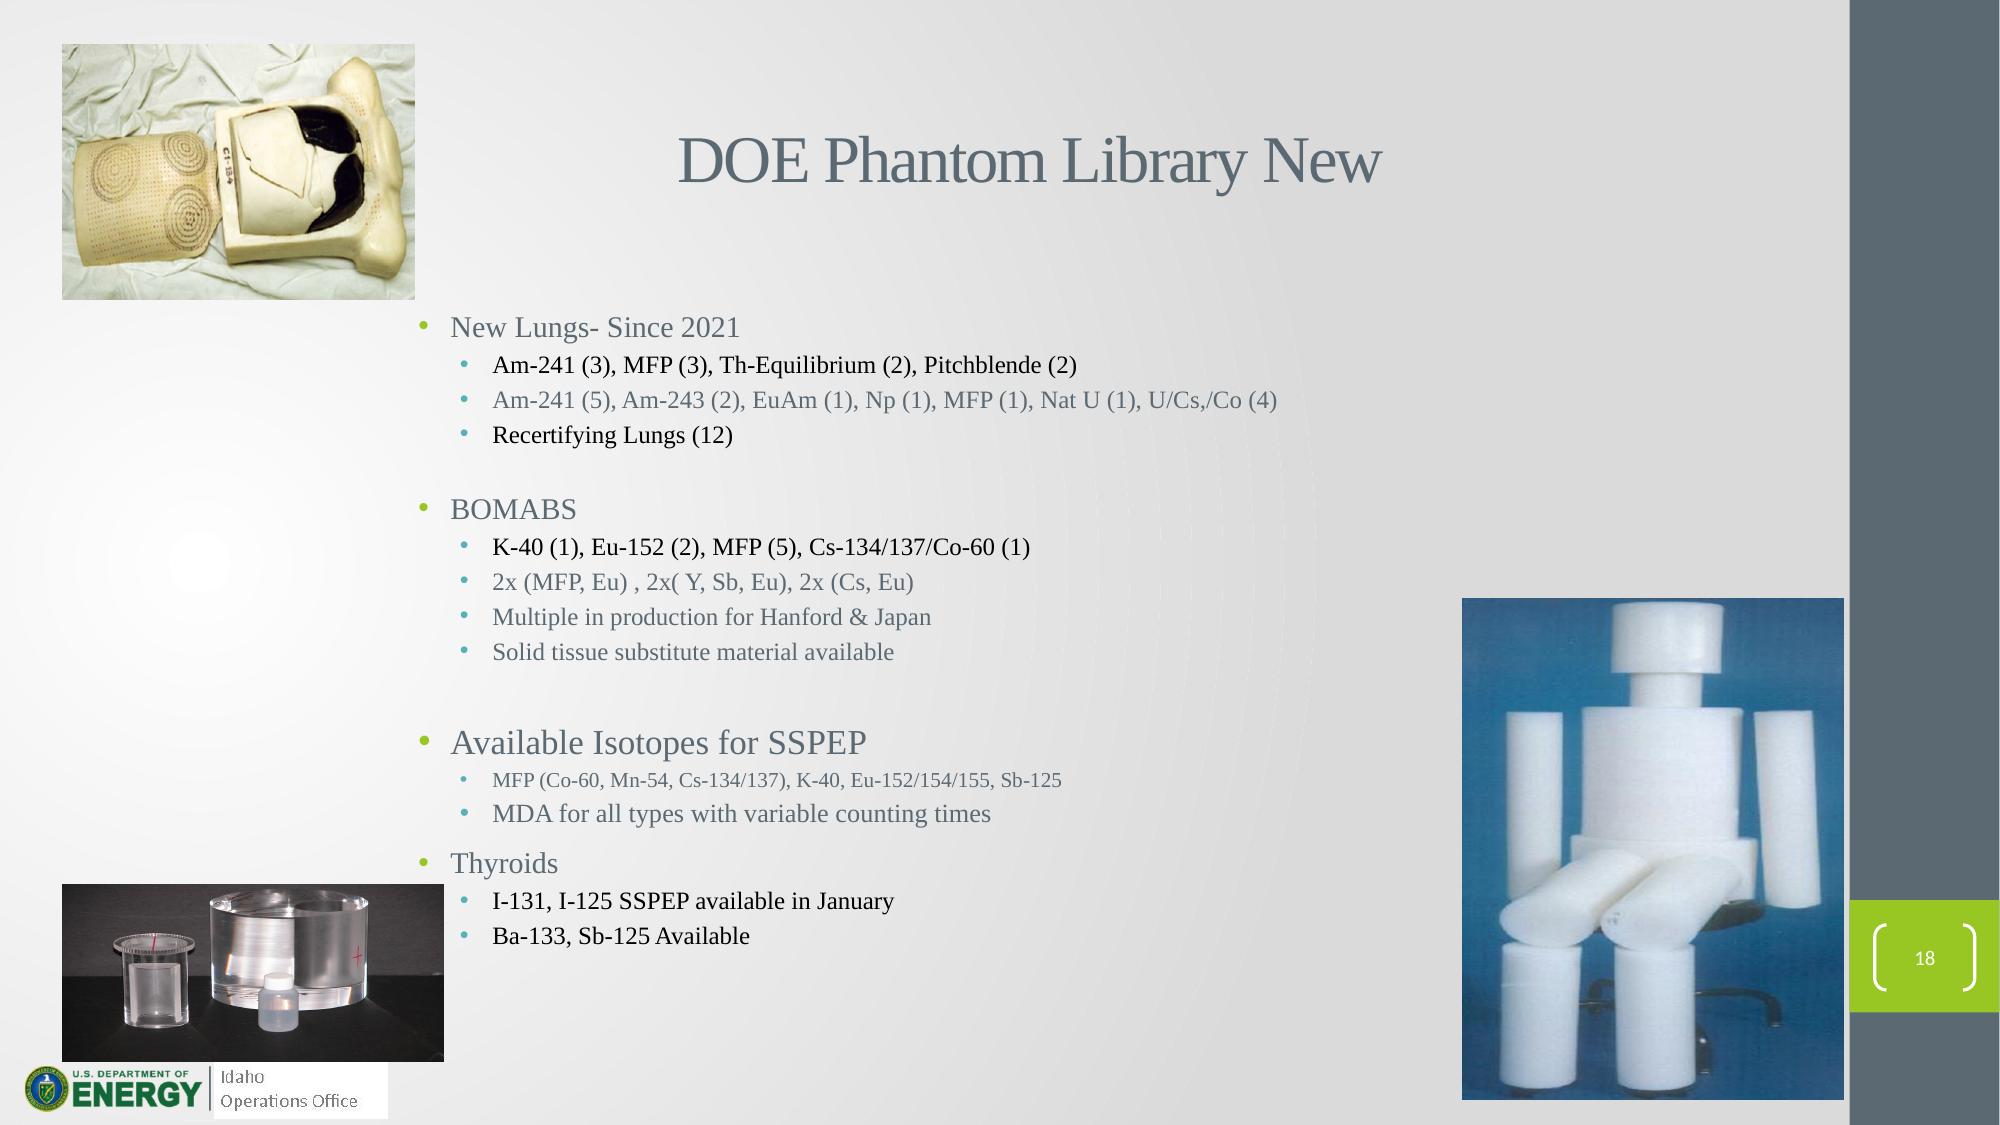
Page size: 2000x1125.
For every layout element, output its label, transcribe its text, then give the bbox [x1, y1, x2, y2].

picture [61, 44, 416, 301]
picture [24, 883, 445, 1119]
text_box DOE Phantom Library New [643, 56, 1419, 257]
picture [1461, 598, 1845, 1101]
list New Lungs- Since 2021 Am-241 (3), MFP (3), Th-Equilibrium (2), Pitchblende (2) Am-241 (5), Am-243 (2), EuAm (1), Np (1), MFP (1), Nat U (1), U/Cs,/Co (4) Recertifying Lungs (12) BOMABS K-40 (1), Eu-152 (2), MFP (5), Cs-134/137/Co-60 (1) 2x (MFP, Eu) , 2x( Y, Sb, Eu), 2x (Cs, Eu) Multiple in production for Hanford & Japan Solid tissue substitute material available Available Isotopes for SSPEP MFP (Co-60, Mn-54, Cs-134/137), K-40, Eu-152/154/155, Sb-125 MDA for all types with variable counting times Thyroids I-131, I-125 SSPEP available in January Ba-133, Sb-125 Available [387, 299, 1638, 963]
